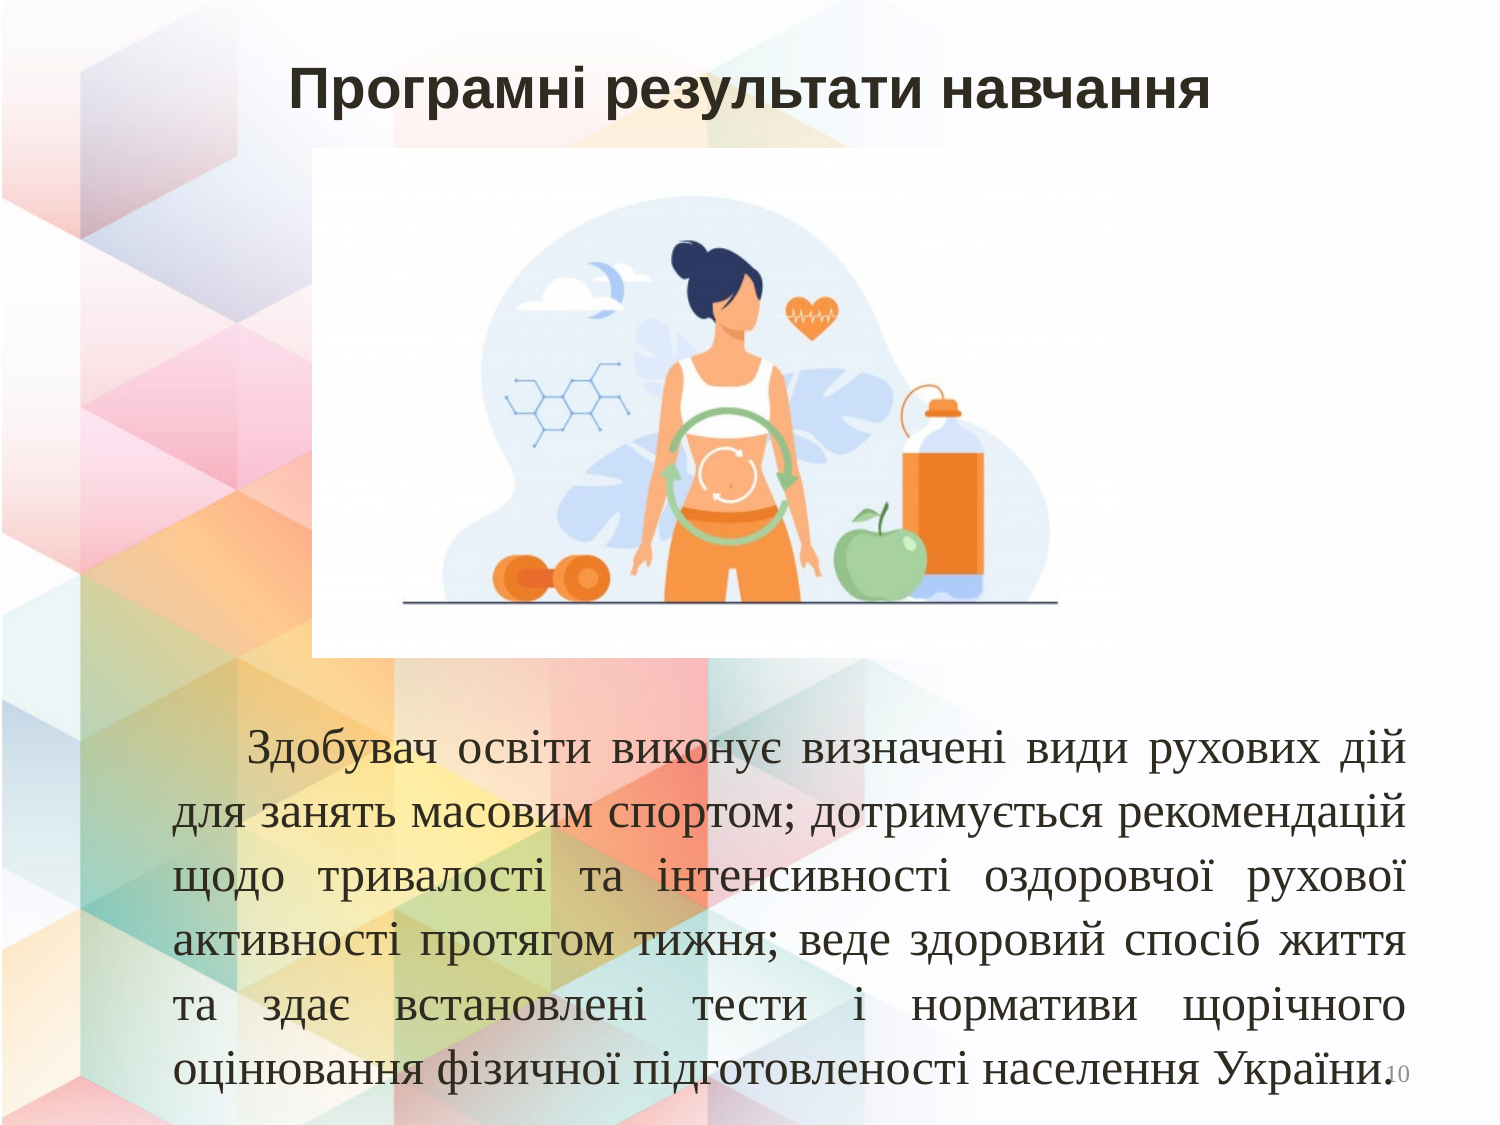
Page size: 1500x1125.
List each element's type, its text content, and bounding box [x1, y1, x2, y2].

text_box Програмні результати навчання [76, 45, 1425, 126]
picture [0, 0, 1500, 1125]
text_box Здобувач освіти виконує визначені види рухових дій для занять масовим спортом; дотримується рекомендацій щодо тривалості та інтенсивності оздоровчої рухової активності протягом тижня; веде здоровий спосіб життя та здає встановлені тести і нормативи щорічного оцінювання фізичної підготовленості населення України. [158, 701, 1422, 1102]
slide_number 10 [1074, 1042, 1425, 1103]
